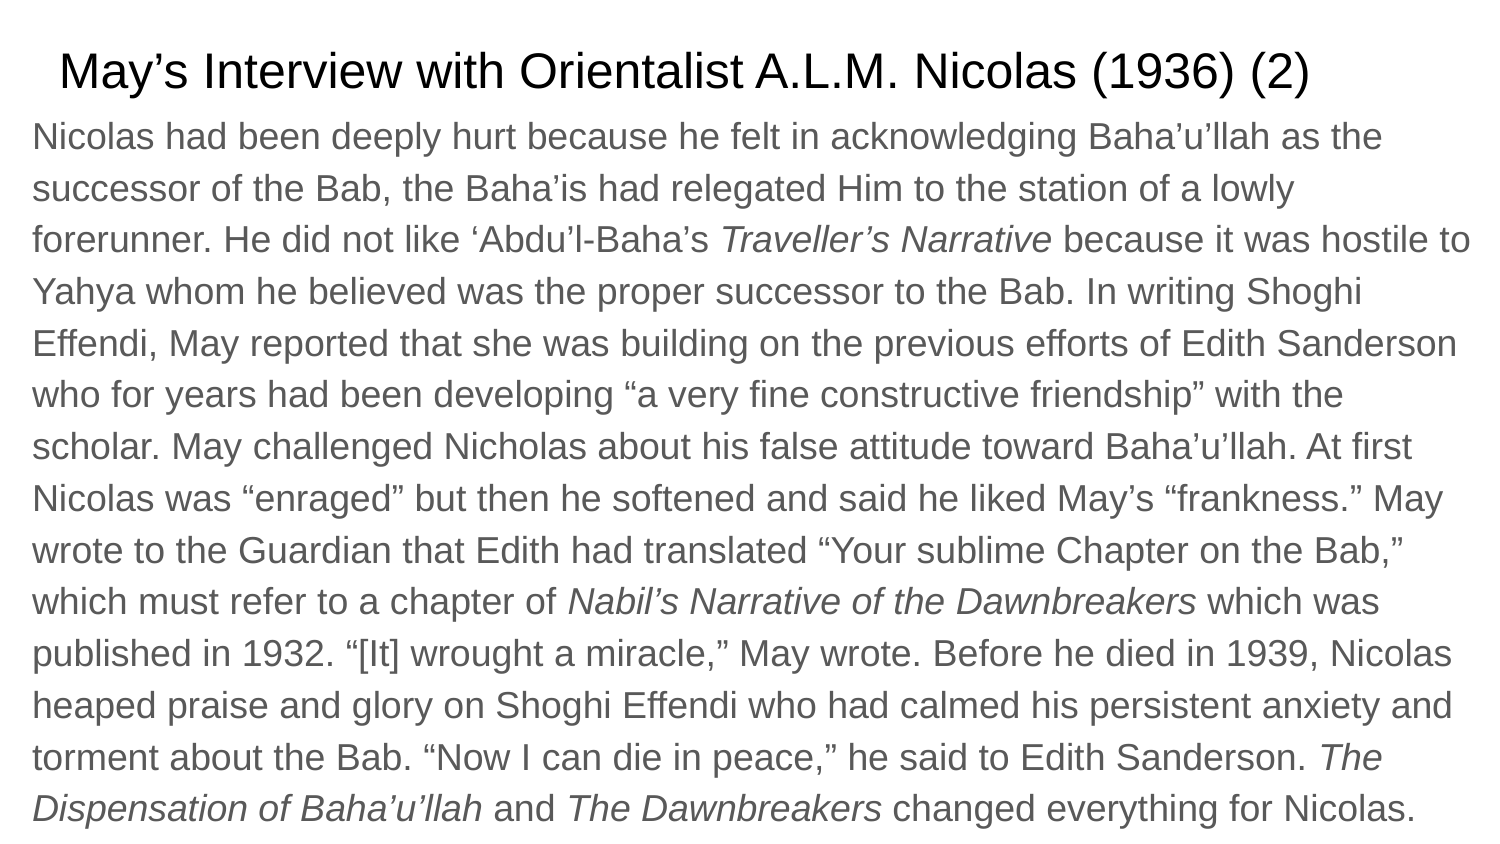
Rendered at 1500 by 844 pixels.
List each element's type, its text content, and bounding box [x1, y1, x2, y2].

list Nicolas had been deeply hurt because he felt in acknowledging Baha’u’llah as the successor of the Bab, the Baha’is had relegated Him to the station of a lowly forerunner. He did not like ‘Abdu’l-Baha’s Traveller’s Narrative because it was hostile to Yahya whom he believed was the proper successor to the Bab. In writing Shoghi Effendi, May reported that she was building on the previous efforts of Edith Sanderson who for years had been developing “a very fine constructive friendship” with the scholar. May challenged Nicholas about his false attitude toward Baha’u’llah. At first Nicolas was “enraged” but then he softened and said he liked May’s “frankness.” May wrote to the Guardian that Edith had translated “Your sublime Chapter on the Bab,” which must refer to a chapter of Nabil’s Narrative of the Dawnbreakers which was published in 1932. “[It] wrought a miracle,” May wrote. Before he died in 1939, Nicolas heaped praise and glory on Shoghi Effendi who had calmed his persistent anxiety and torment about the Bab. “Now I can die in peace,” he said to Edith Sanderson. The Dispensation of Baha’u’llah and The Dawnbreakers changed everything for Nicolas. [17, 90, 1488, 844]
title May’s Interview with Orientalist A.L.M. Nicolas (1936) (2) [0, 23, 1488, 117]
